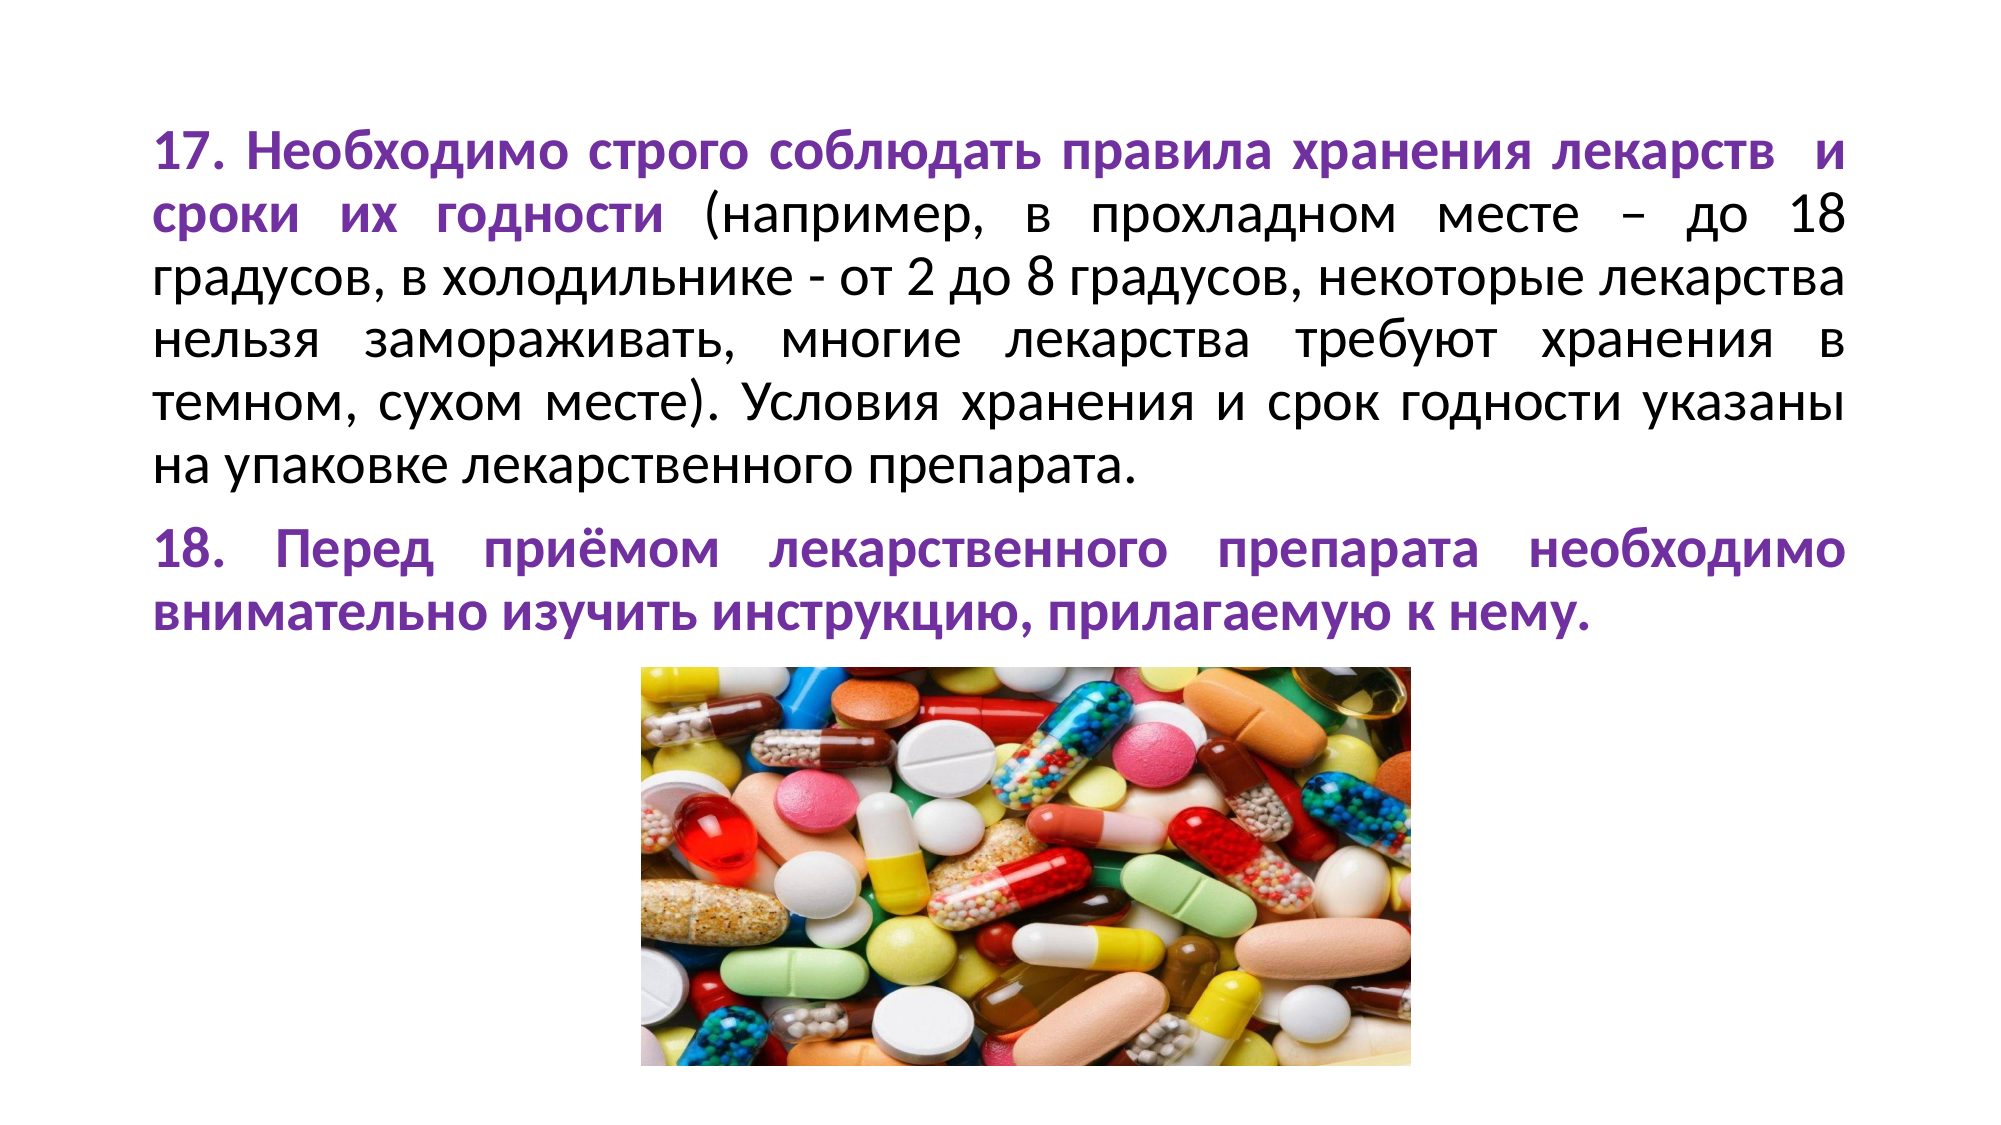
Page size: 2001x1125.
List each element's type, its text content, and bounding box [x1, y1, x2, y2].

picture [689, 1059, 700, 1066]
list 17. Необходимо строго соблюдать правила хранения лекарств и сроки их годности (например, в прохладном месте – до 18 градусов, в холодильнике - от 2 до 8 градусов, некоторые лекарства нельзя замораживать, многие лекарства требуют хранения в темном, сухом месте). Условия хранения и срок годности указаны на упаковке лекарственного препарата. 18. Перед приёмом лекарственного препарата необходимо внимательно изучить инструкцию, прилагаемую к нему. [137, 111, 1863, 1014]
picture [641, 667, 1411, 1066]
